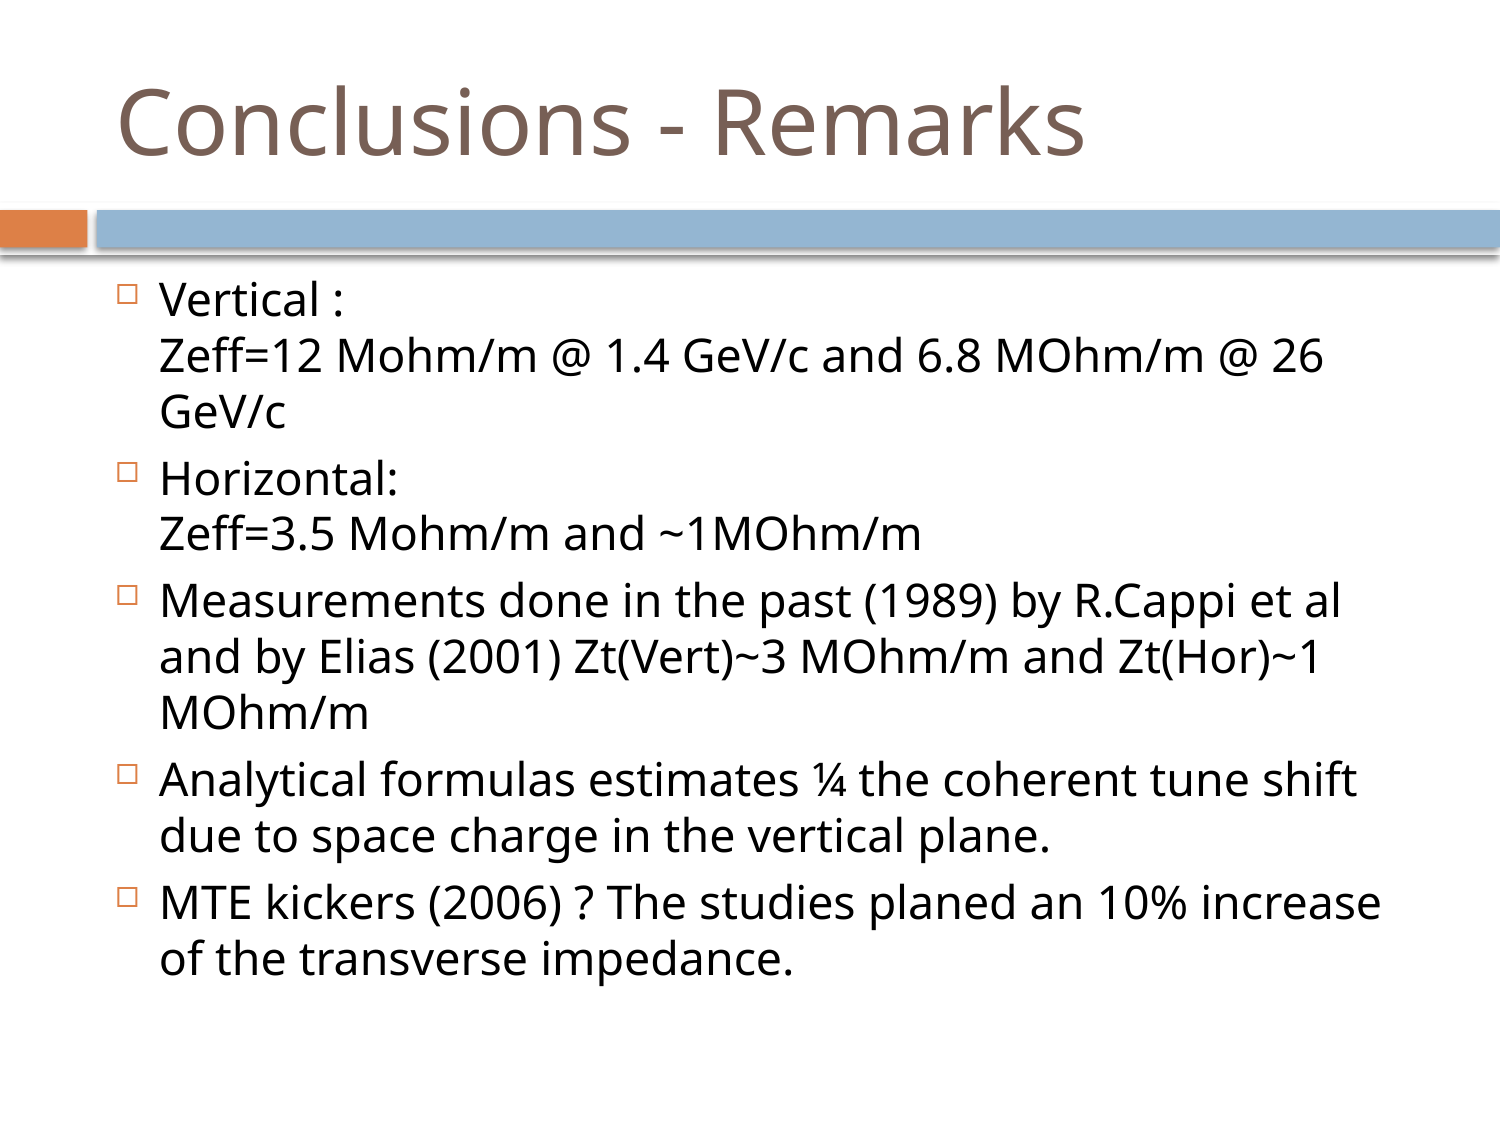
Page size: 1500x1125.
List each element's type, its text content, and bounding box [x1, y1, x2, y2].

list Vertical : Zeff=12 Mohm/m @ 1.4 GeV/c and 6.8 MOhm/m @ 26 GeV/c Horizontal: Zeff=3.5 Mohm/m and ~1MOhm/m Measurements done in the past (1989) by R.Cappi et al and by Elias (2001) Zt(Vert)~3 MOhm/m and Zt(Hor)~1 MOhm/m Analytical formulas estimates ¼ the coherent tune shift due to space charge in the vertical plane. MTE kickers (2006) ? The studies planed an 10% increase of the transverse impedance. [100, 262, 1438, 1000]
title Conclusions - Remarks [100, 37, 1438, 200]
